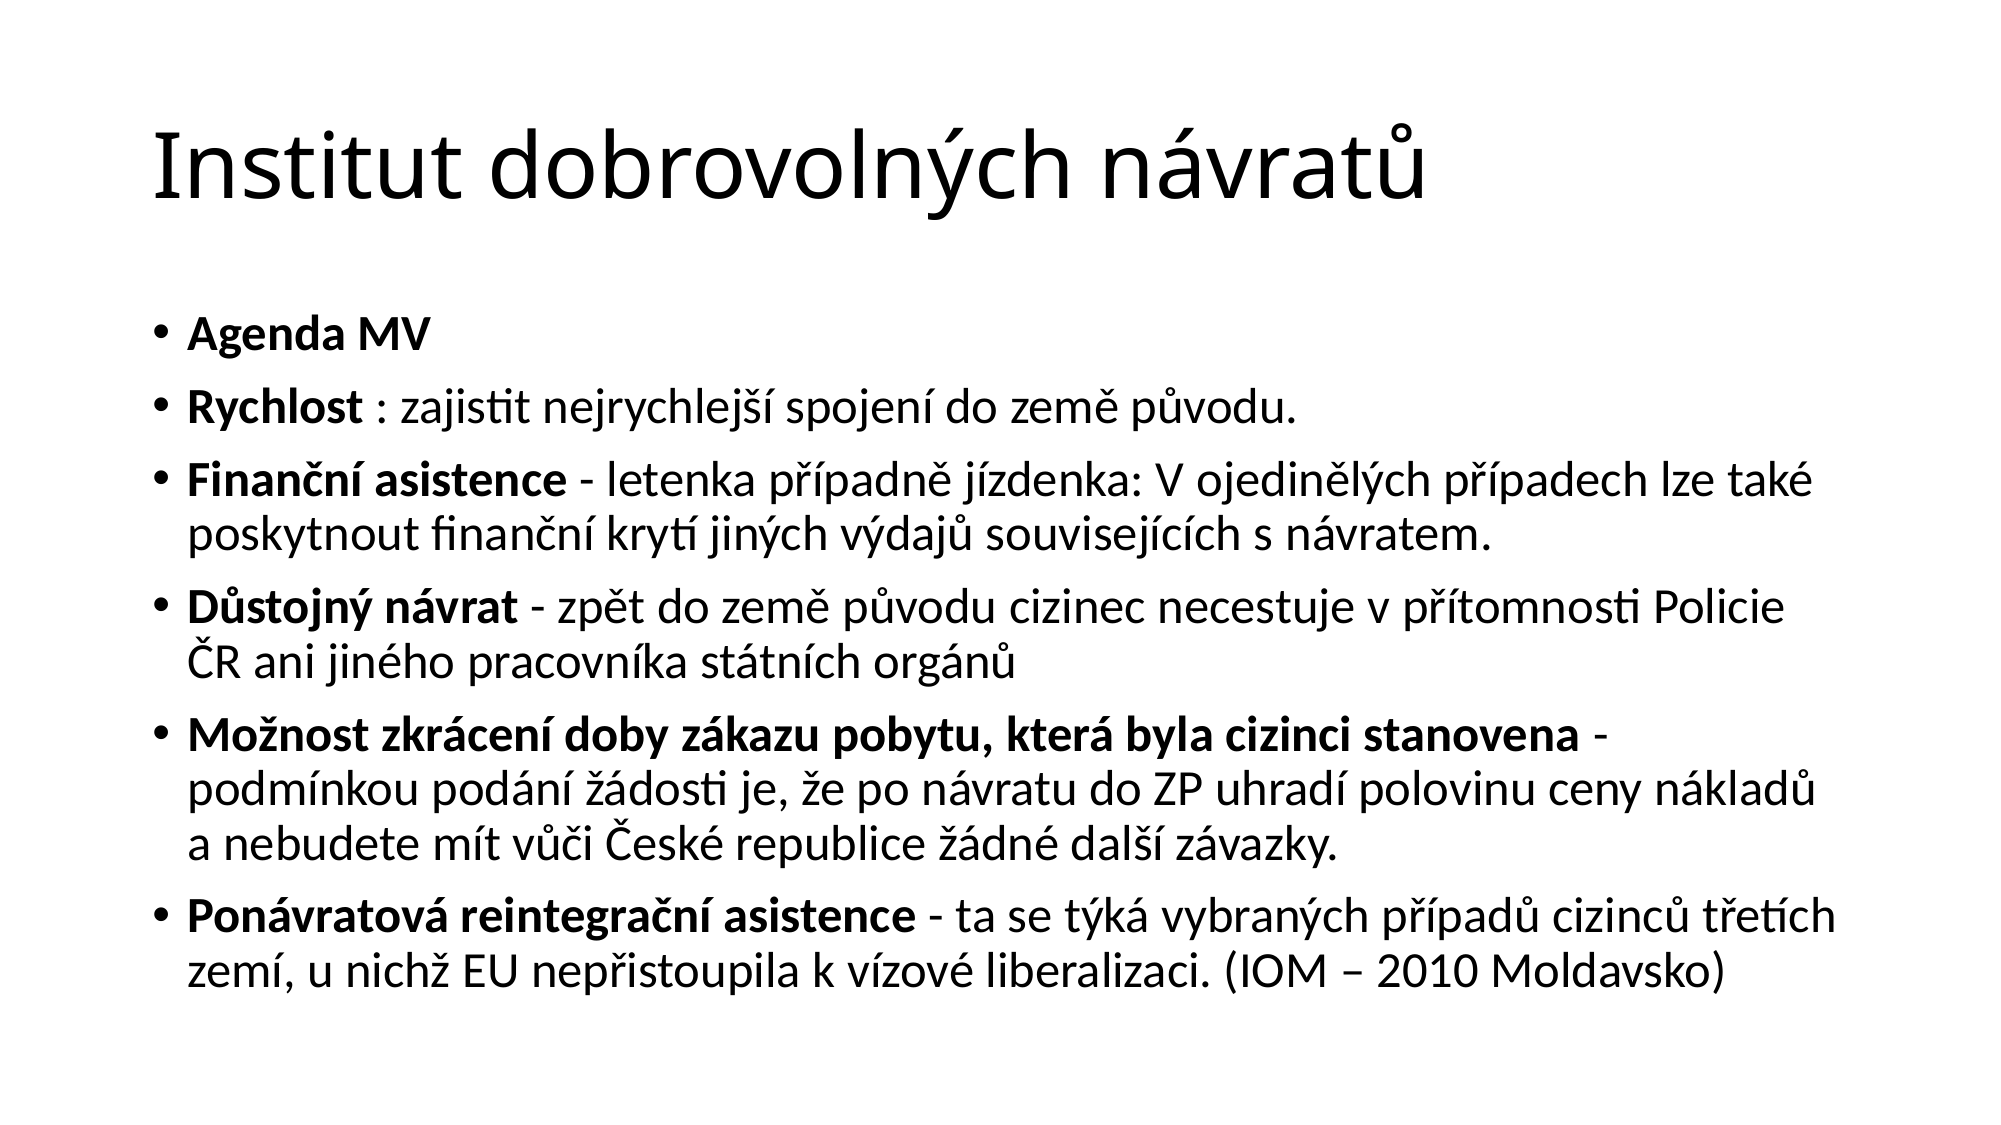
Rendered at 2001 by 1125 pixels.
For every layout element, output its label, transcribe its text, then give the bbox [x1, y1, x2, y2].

title Institut dobrovolných návratů [137, 59, 1863, 278]
list Agenda MV Rychlost : zajistit nejrychlejší spojení do země původu. Finanční asistence - letenka případně jízdenka: V ojedinělých případech lze také poskytnout finanční krytí jiných výdajů souvisejících s návratem. Důstojný návrat - zpět do země původu cizinec necestuje v přítomnosti Policie ČR ani jiného pracovníka státních orgánů Možnost zkrácení doby zákazu pobytu, která byla cizinci stanovena - podmínkou podání žádosti je, že po návratu do ZP uhradí polovinu ceny nákladů a nebudete mít vůči České republice žádné další závazky. Ponávratová reintegrační asistence - ta se týká vybraných případů cizinců třetích zemí, u nichž EU nepřistoupila k vízové liberalizaci. (IOM – 2010 Moldavsko) [137, 299, 1863, 1014]
